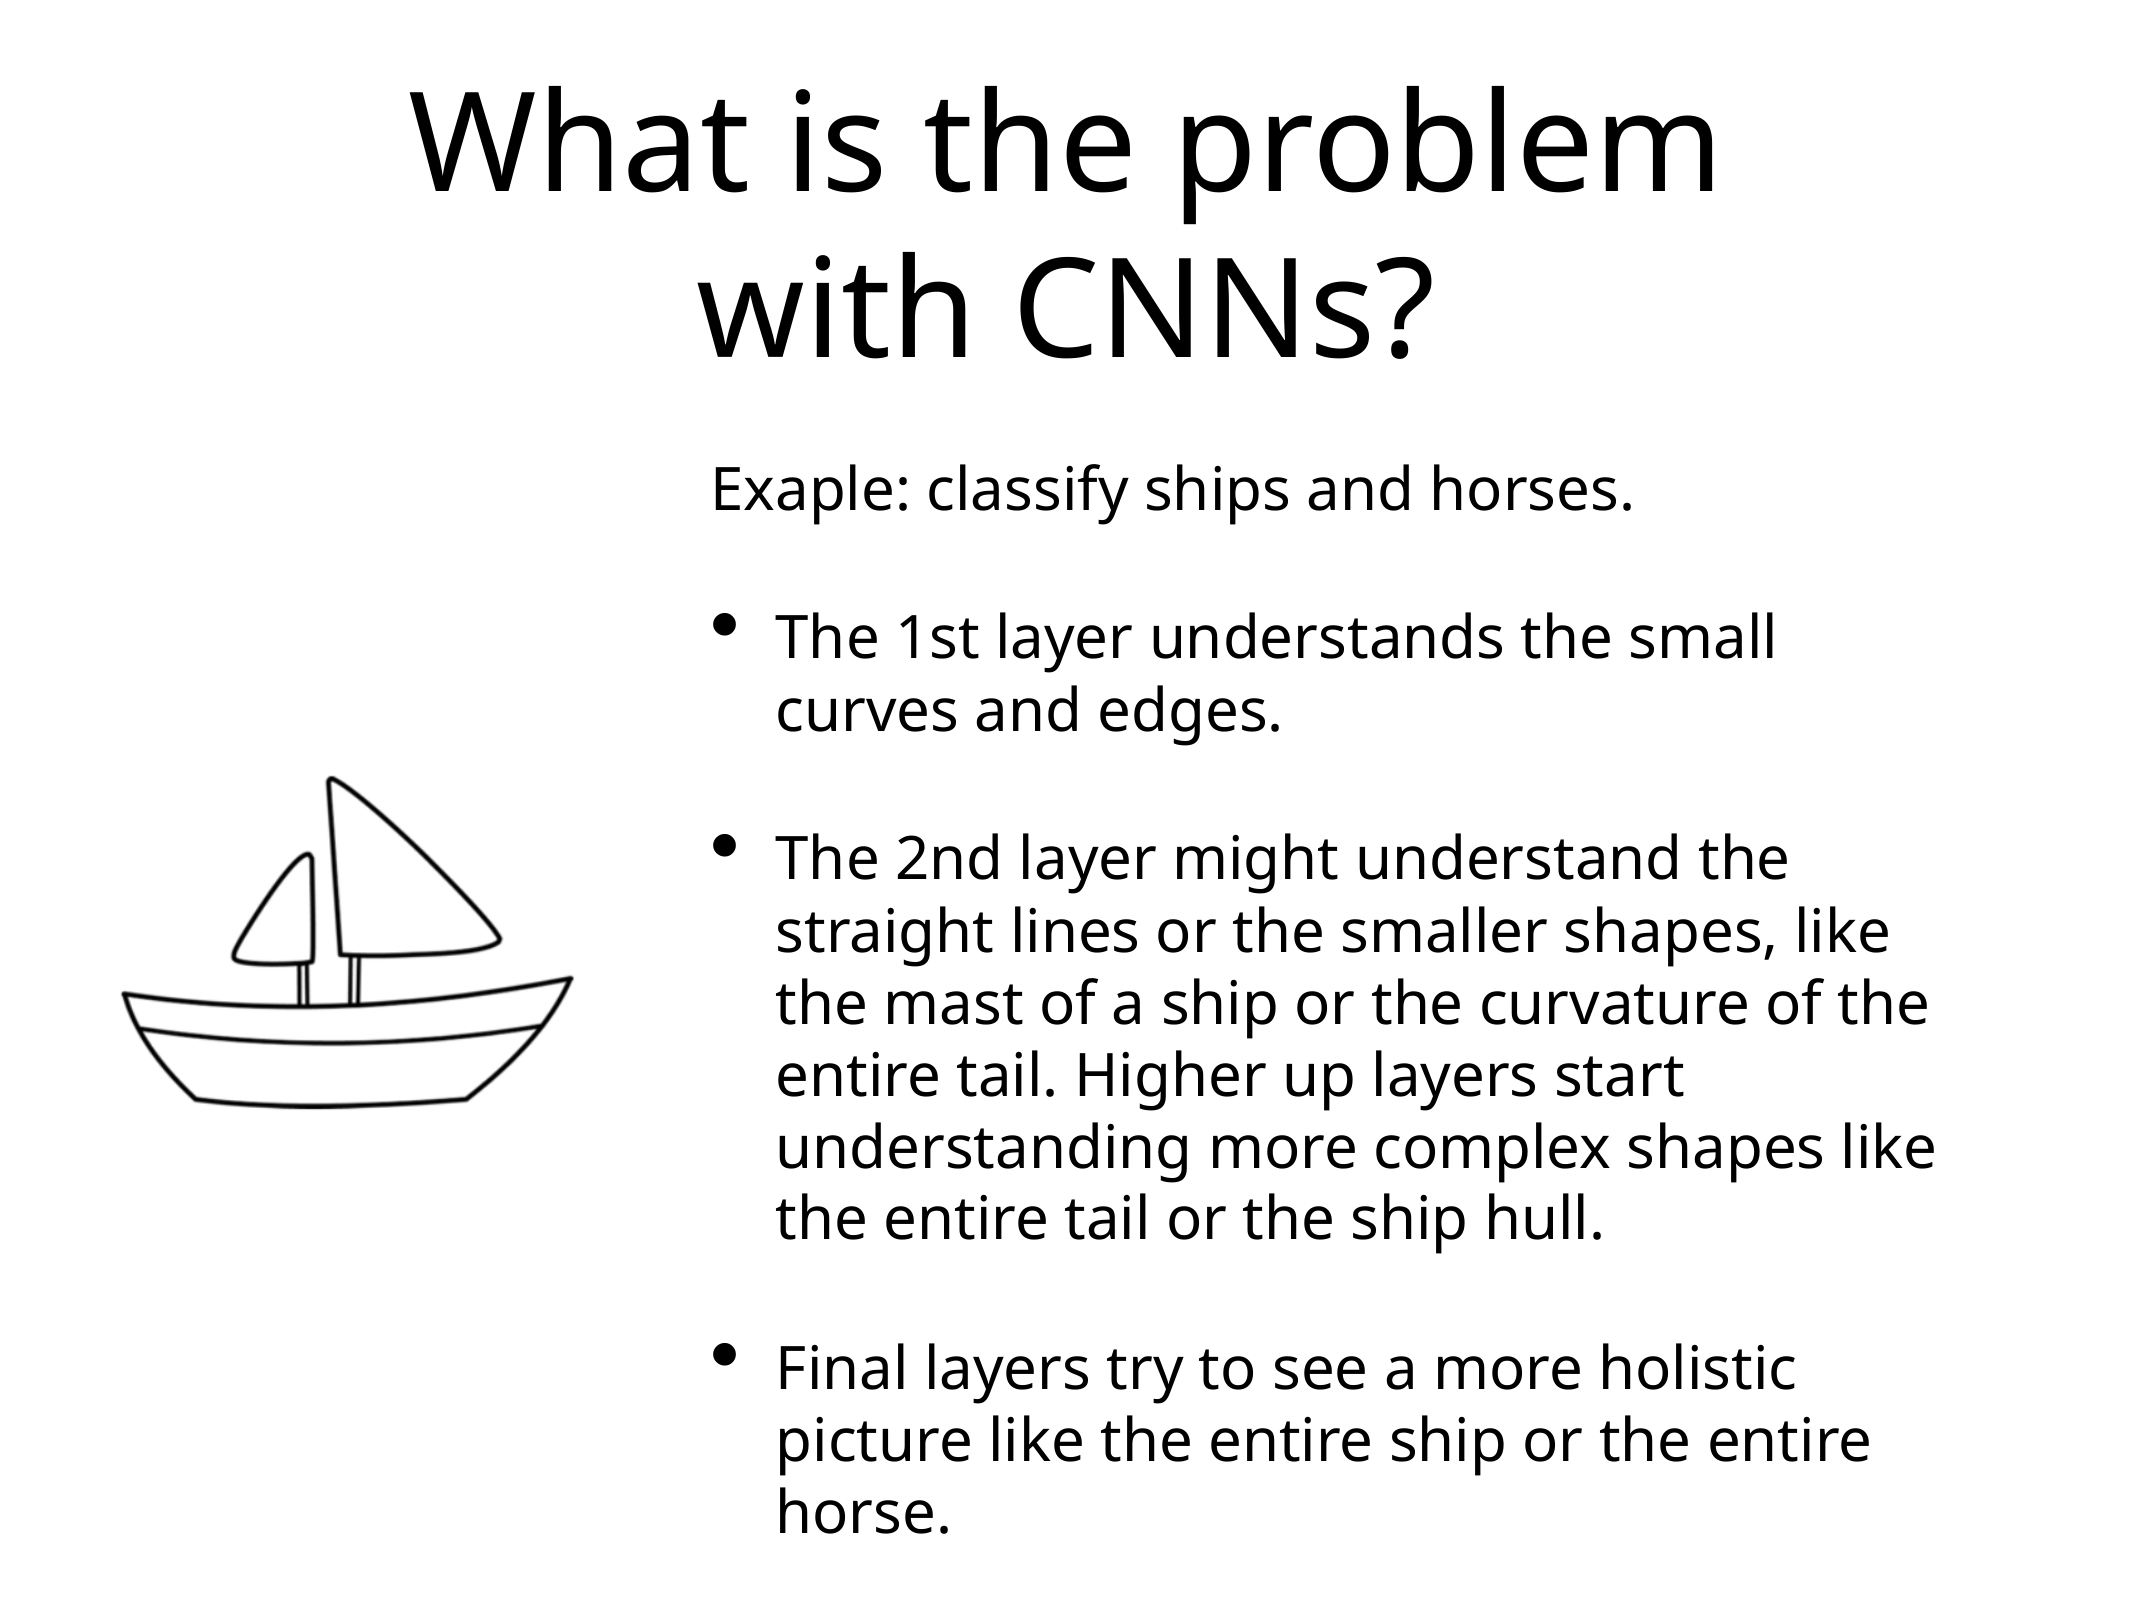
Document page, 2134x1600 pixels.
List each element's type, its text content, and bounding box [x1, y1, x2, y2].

title What is the problem with CNNs? [155, 41, 1978, 397]
list Exaple: classify ships and horses. The 1st layer understands the small curves and edges. The 2nd layer might understand the straight lines or the smaller shapes, like the mast of a ship or the curvature of the entire tail. Higher up layers start understanding more complex shapes like the entire tail or the ship hull. Final layers try to see a more holistic picture like the entire ship or the entire horse. [701, 481, 1983, 1514]
picture [82, 717, 624, 1228]
